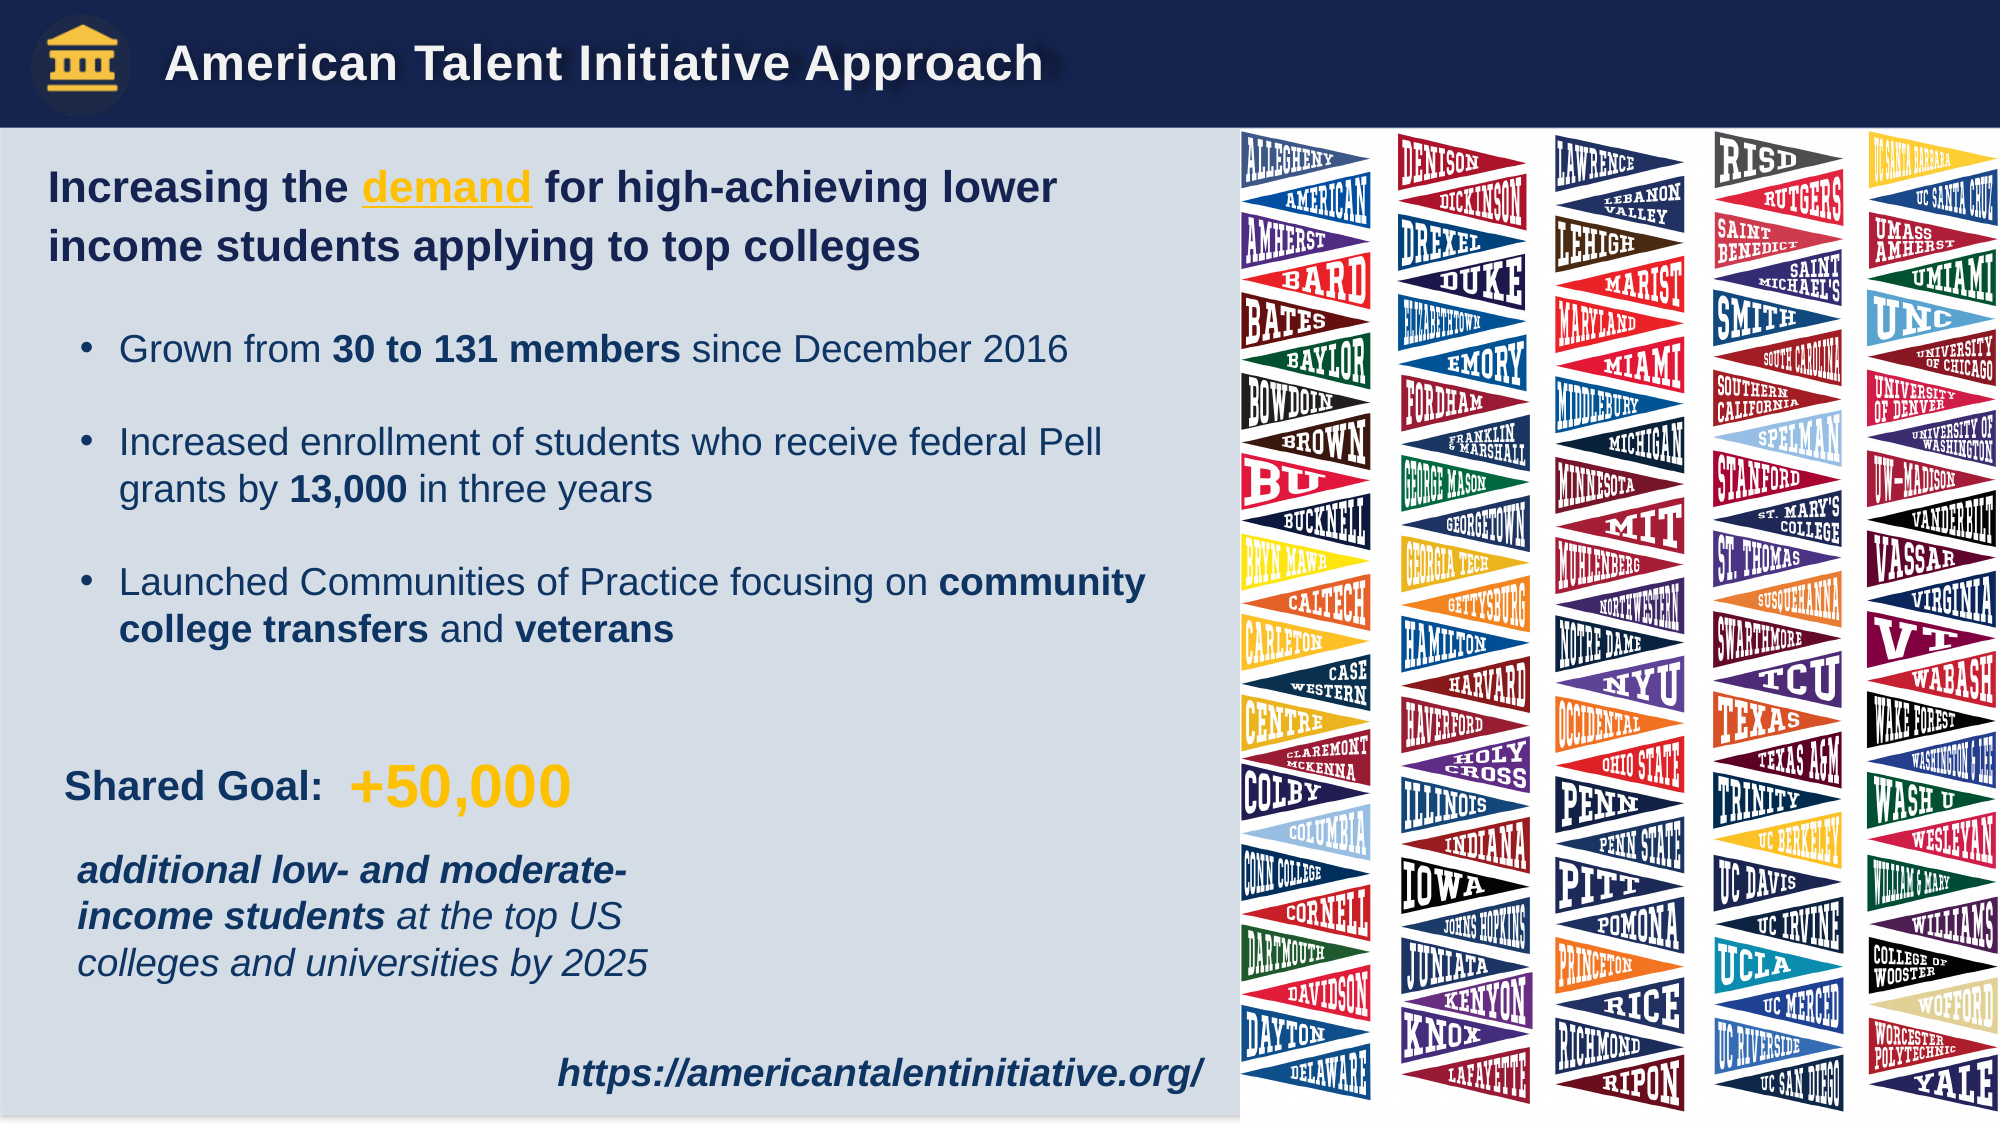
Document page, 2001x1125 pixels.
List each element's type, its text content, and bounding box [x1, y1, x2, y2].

text_box https://americantalentinitiative.org/ [542, 1039, 1234, 1102]
picture [1240, 128, 2000, 1125]
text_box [0, 738, 791, 994]
text_box [0, 137, 1234, 1116]
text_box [0, 0, 2000, 128]
text_box Grown from 30 to 131 members since December 2016 Increased enrollment of students who receive federal Pell grants by 13,000 in three years Launched Communities of Practice focusing on community college transfers and veterans [65, 316, 1204, 704]
text_box Increasing the demand for high-achieving lower income students applying to top colleges [33, 151, 1093, 245]
